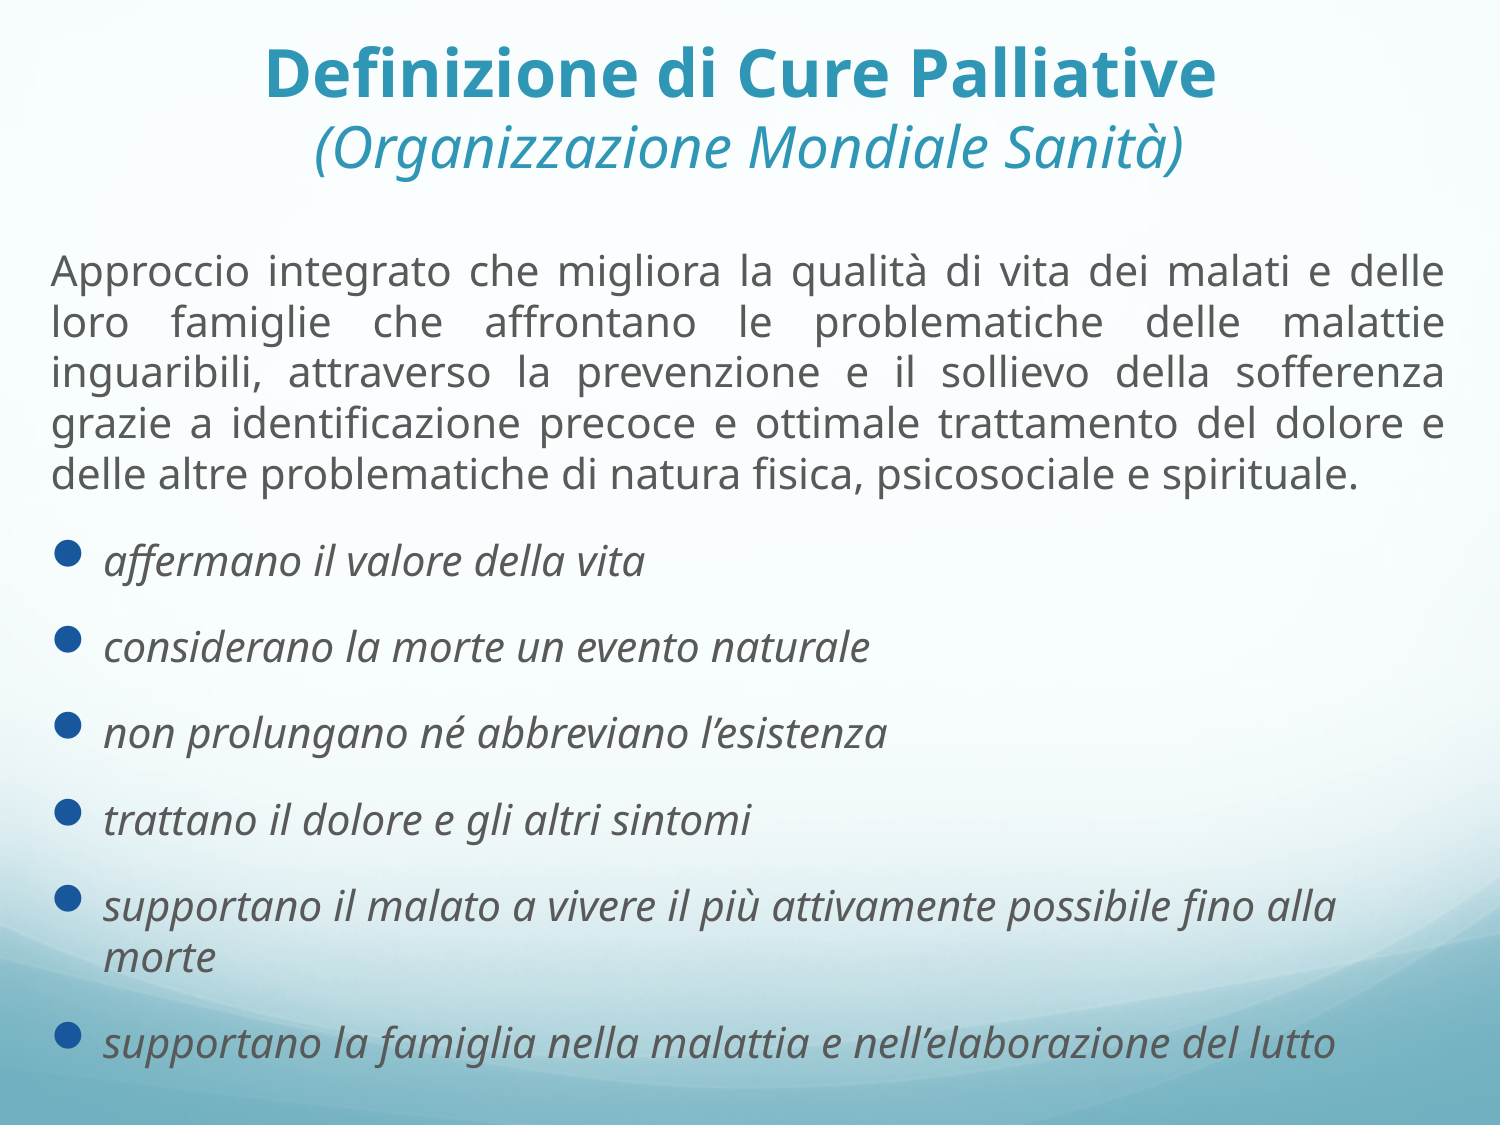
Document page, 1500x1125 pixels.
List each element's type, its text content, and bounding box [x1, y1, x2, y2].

title Definizione di Cure Palliative (Organizzazione Mondiale Sanità) [89, 25, 1410, 189]
list Approccio integrato che migliora la qualità di vita dei malati e delle loro famiglie che affrontano le problematiche delle malattie inguaribili, attraverso la prevenzione e il sollievo della sofferenza grazie a identificazione precoce e ottimale trattamento del dolore e delle altre problematiche di natura fisica, psicosociale e spirituale. affermano il valore della vita considerano la morte un evento naturale non prolungano né abbreviano l’esistenza trattano il dolore e gli altri sintomi supportano il malato a vivere il più attivamente possibile fino alla morte supportano la famiglia nella malattia e nell’elaborazione del lutto [35, 235, 1462, 1086]
